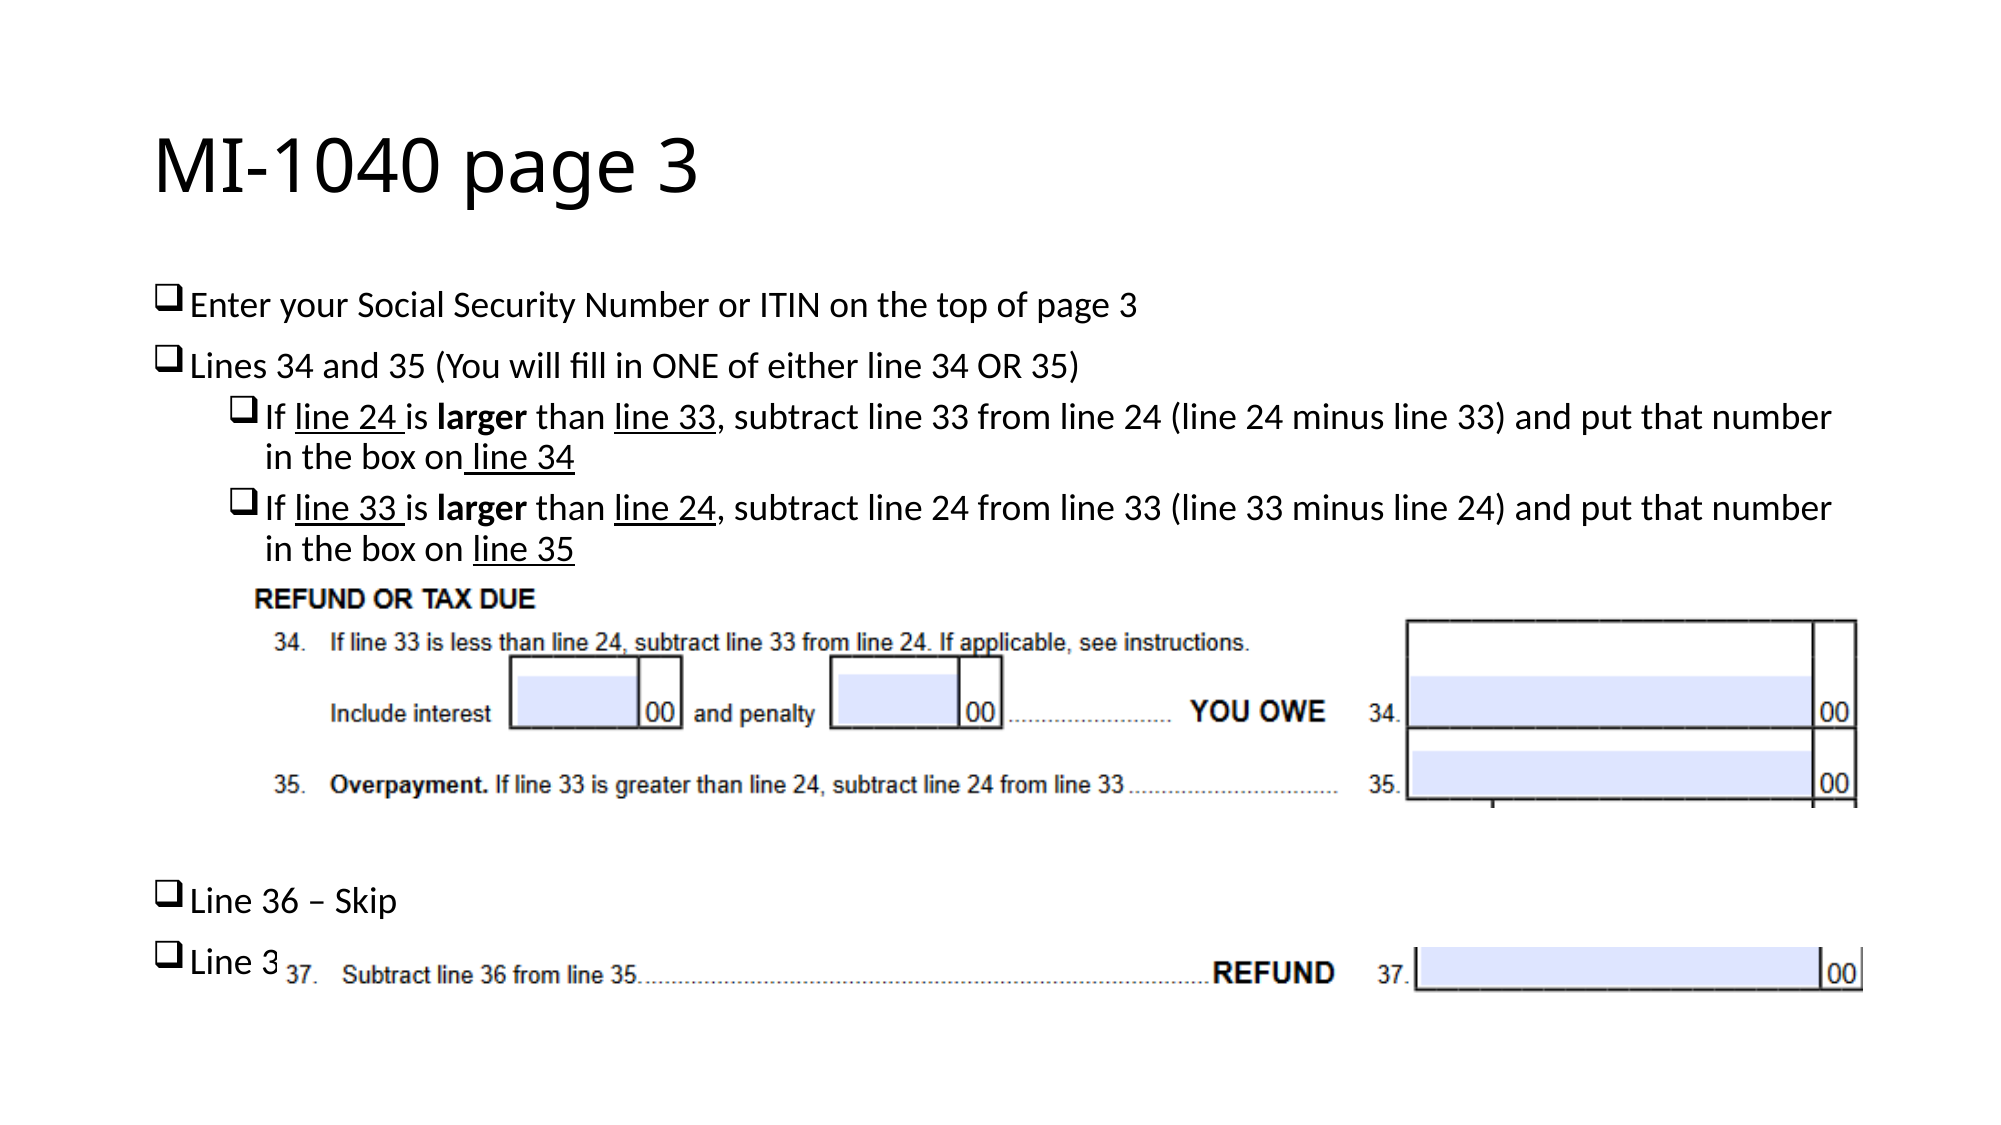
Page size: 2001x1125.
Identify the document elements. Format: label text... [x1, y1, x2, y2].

list Enter your Social Security Number or ITIN on the top of page 3 Lines 34 and 35 (You will fill in ONE of either line 34 OR 35) If line 24 is larger than line 33, subtract line 33 from line 24 (line 24 minus line 33) and put that number in the box on line 34 If line 33 is larger than line 24, subtract line 24 from line 33 (line 33 minus line 24) and put that number in the box on line 35 Line 36 – Skip Line 37 - If you have a number in line 35, copy it to line 37 [137, 277, 1863, 1014]
picture [277, 947, 1863, 1005]
title MI-1040 page 3 [137, 59, 1863, 277]
picture [243, 578, 1863, 808]
